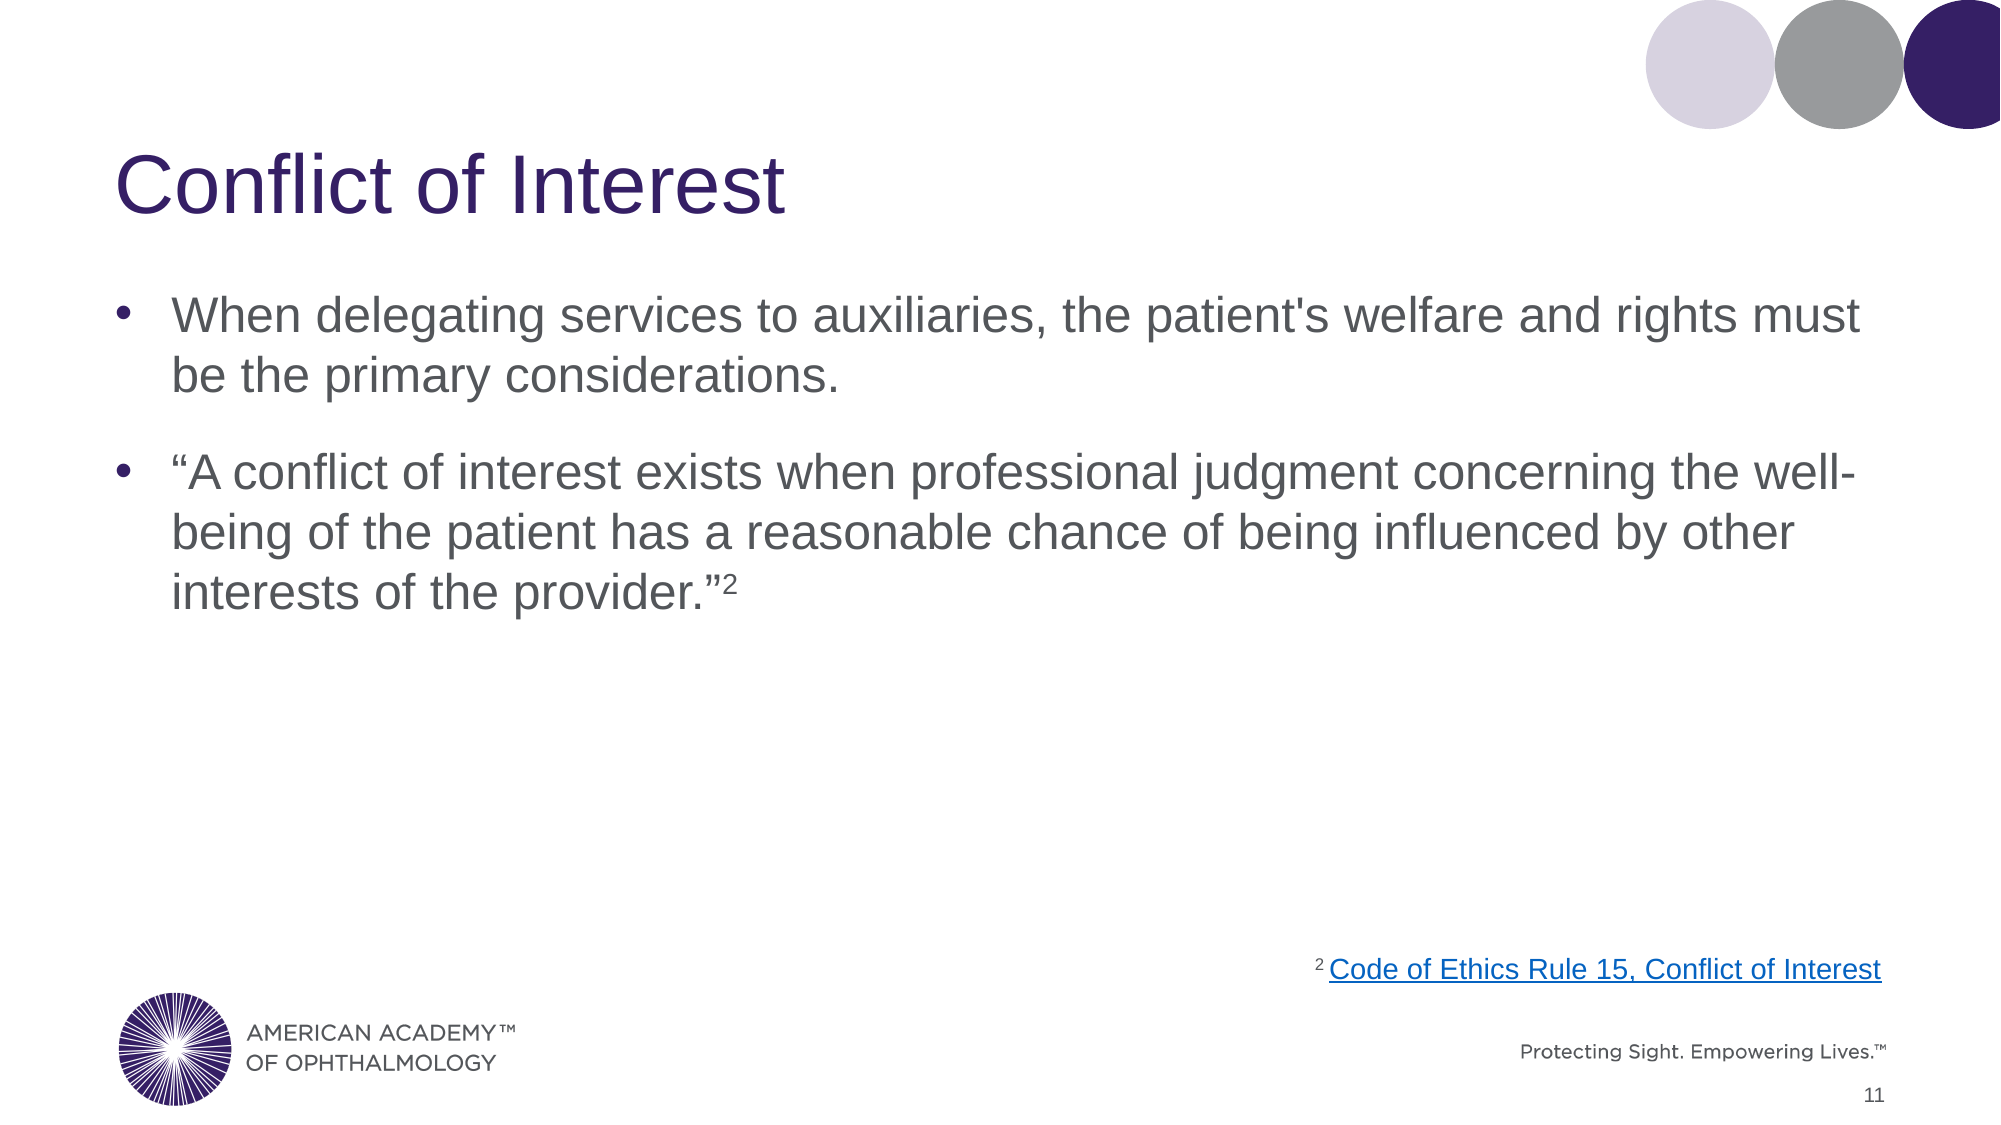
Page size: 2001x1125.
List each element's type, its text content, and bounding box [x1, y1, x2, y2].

picture [99, 986, 571, 1113]
list When delegating services to auxiliaries, the patient's welfare and rights must be the primary considerations. “A conflict of interest exists when professional judgment concerning the well-being of the patient has a reasonable chance of being influenced by other interests of the provider.”2 2 Code of Ethics Rule 15, Conflict of Interest [99, 275, 1900, 950]
picture [1494, 1016, 1913, 1089]
slide_number 11 [1762, 1074, 1900, 1113]
title Conflict of Interest [99, 37, 1900, 238]
